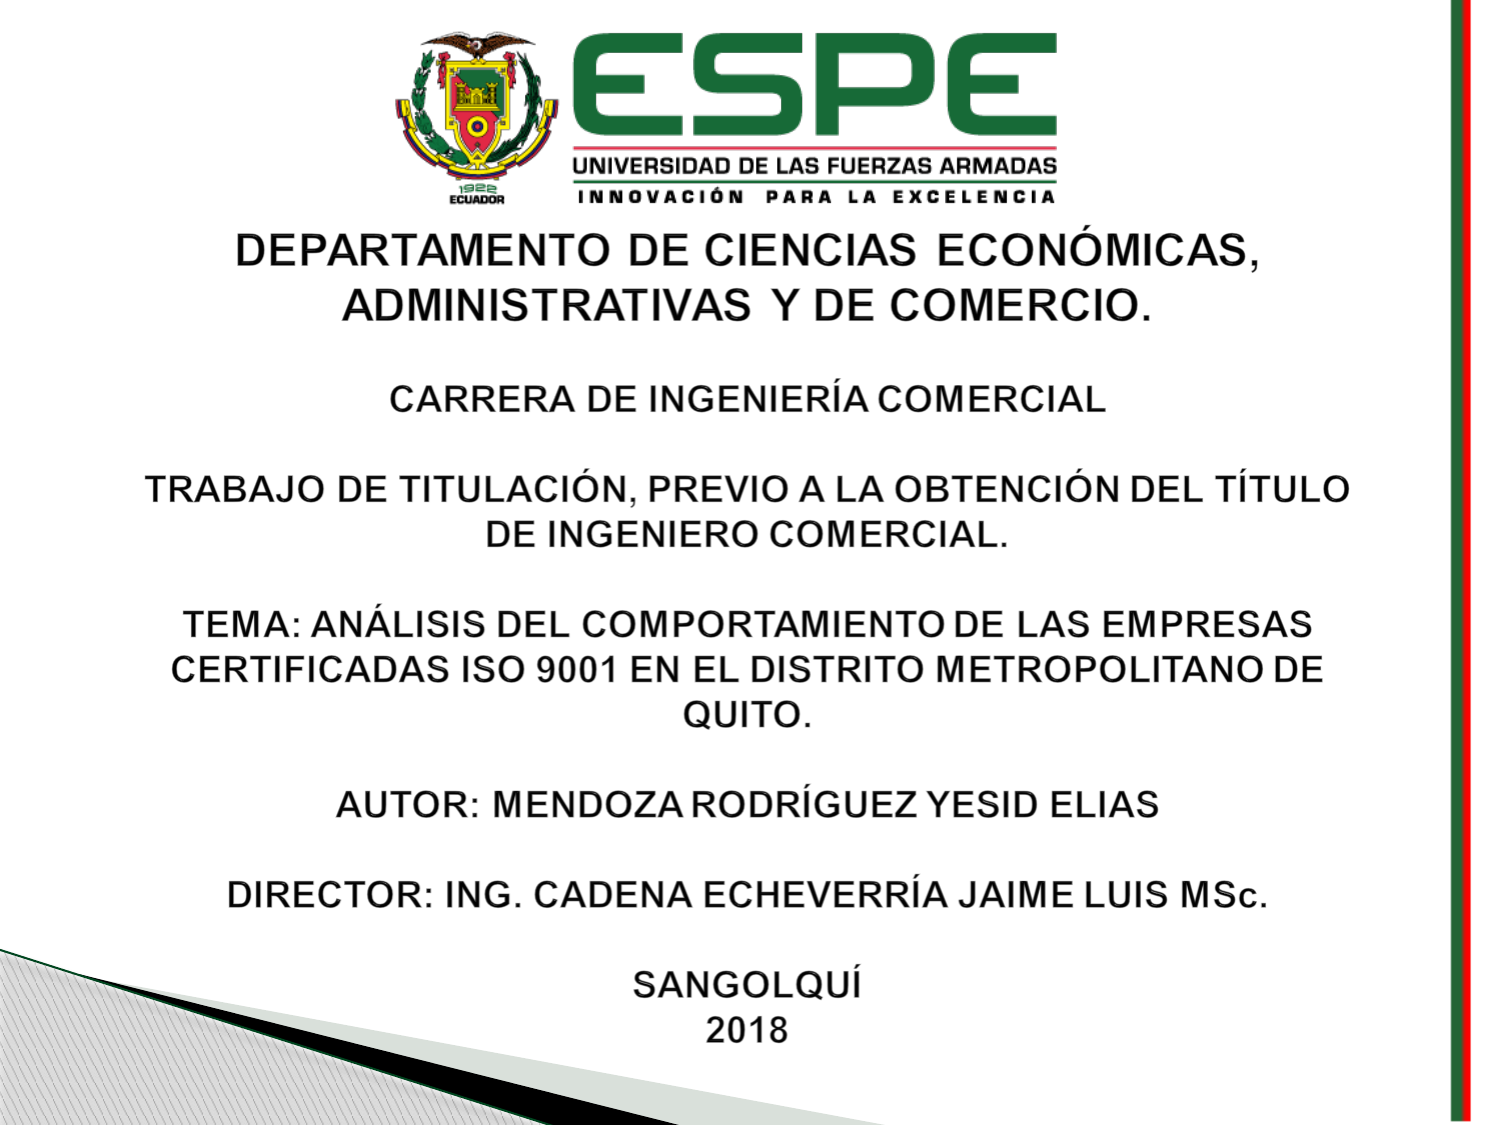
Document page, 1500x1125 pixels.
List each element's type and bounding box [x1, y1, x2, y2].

picture [1446, 0, 1480, 1125]
picture [108, 0, 1385, 1064]
